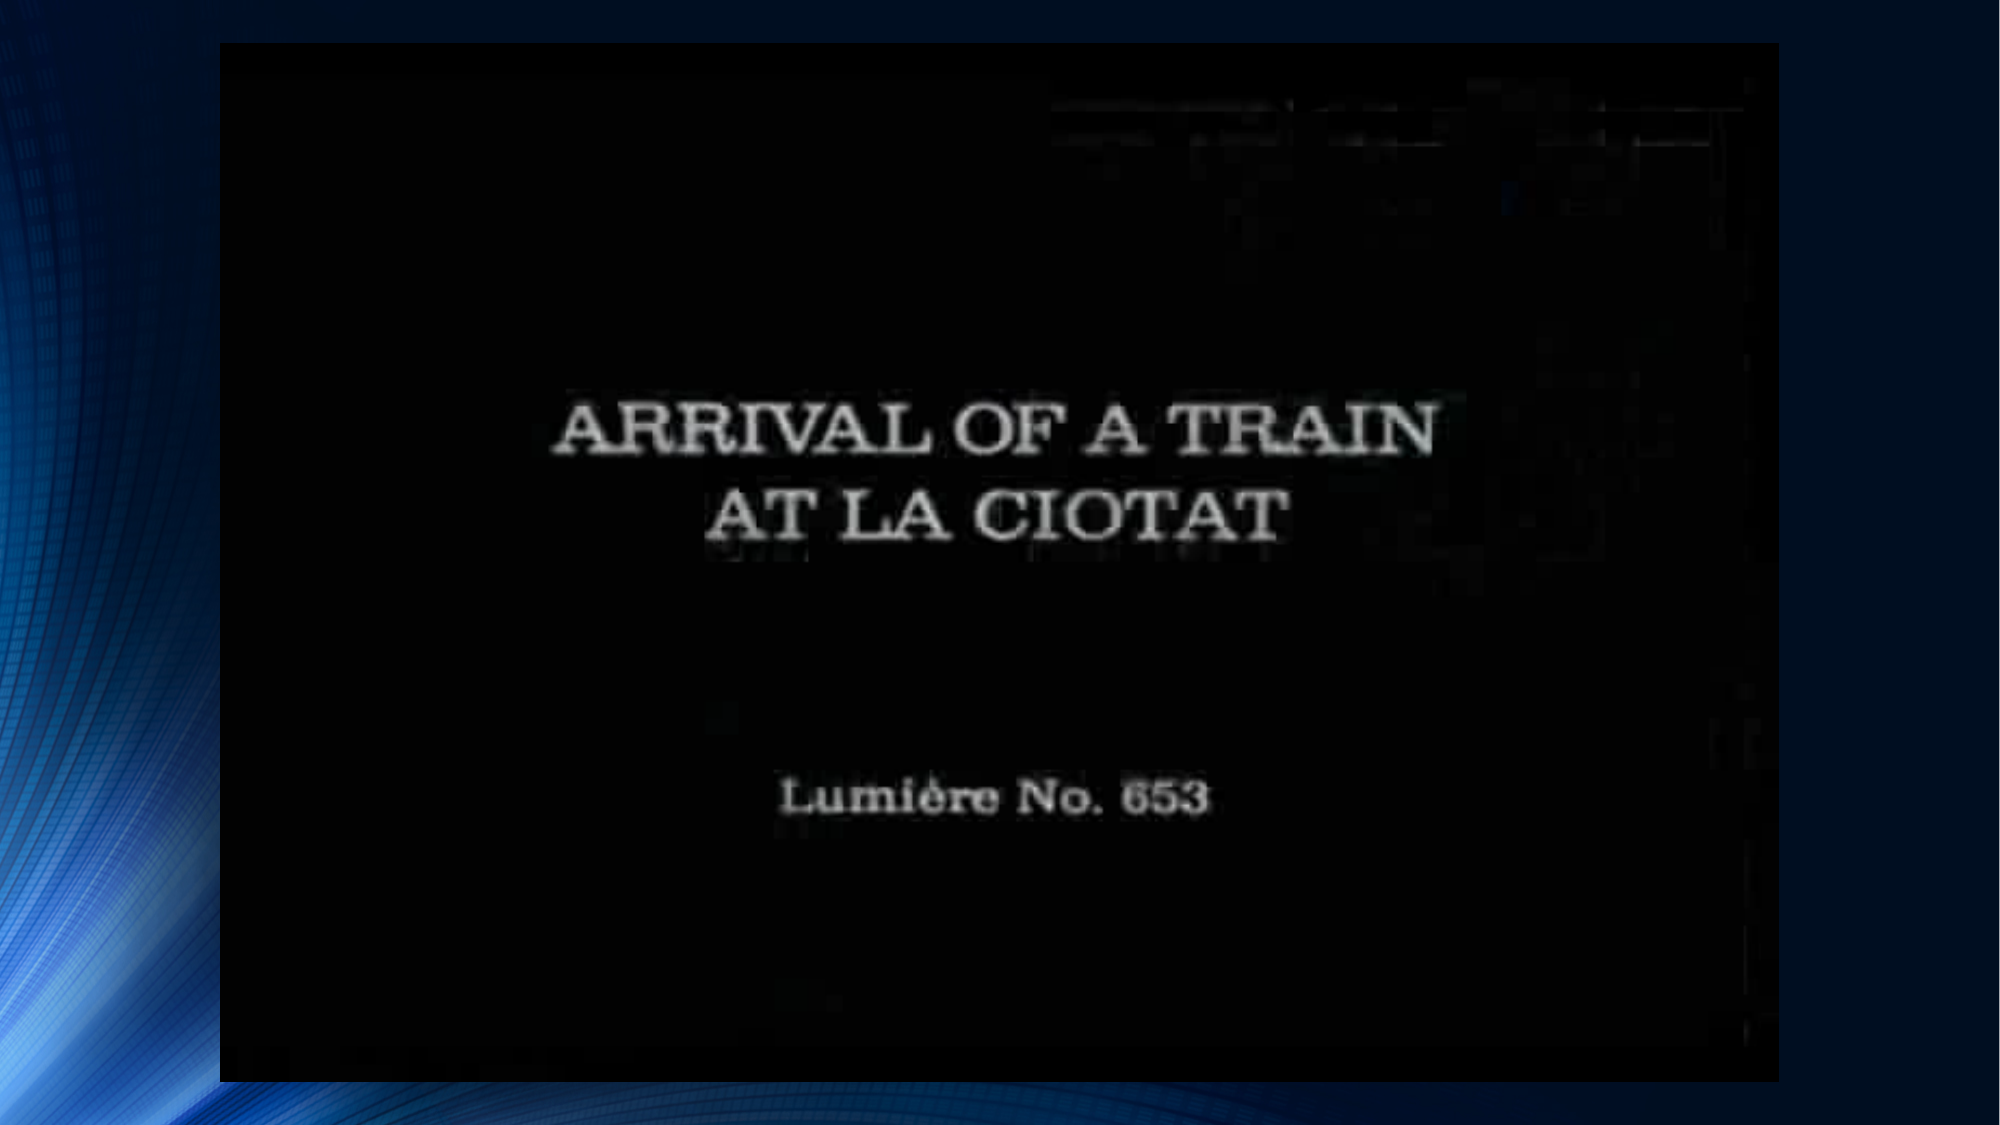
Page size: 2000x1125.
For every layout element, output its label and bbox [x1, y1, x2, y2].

picture [0, 0, 2000, 1125]
text_box [220, 42, 1780, 1083]
